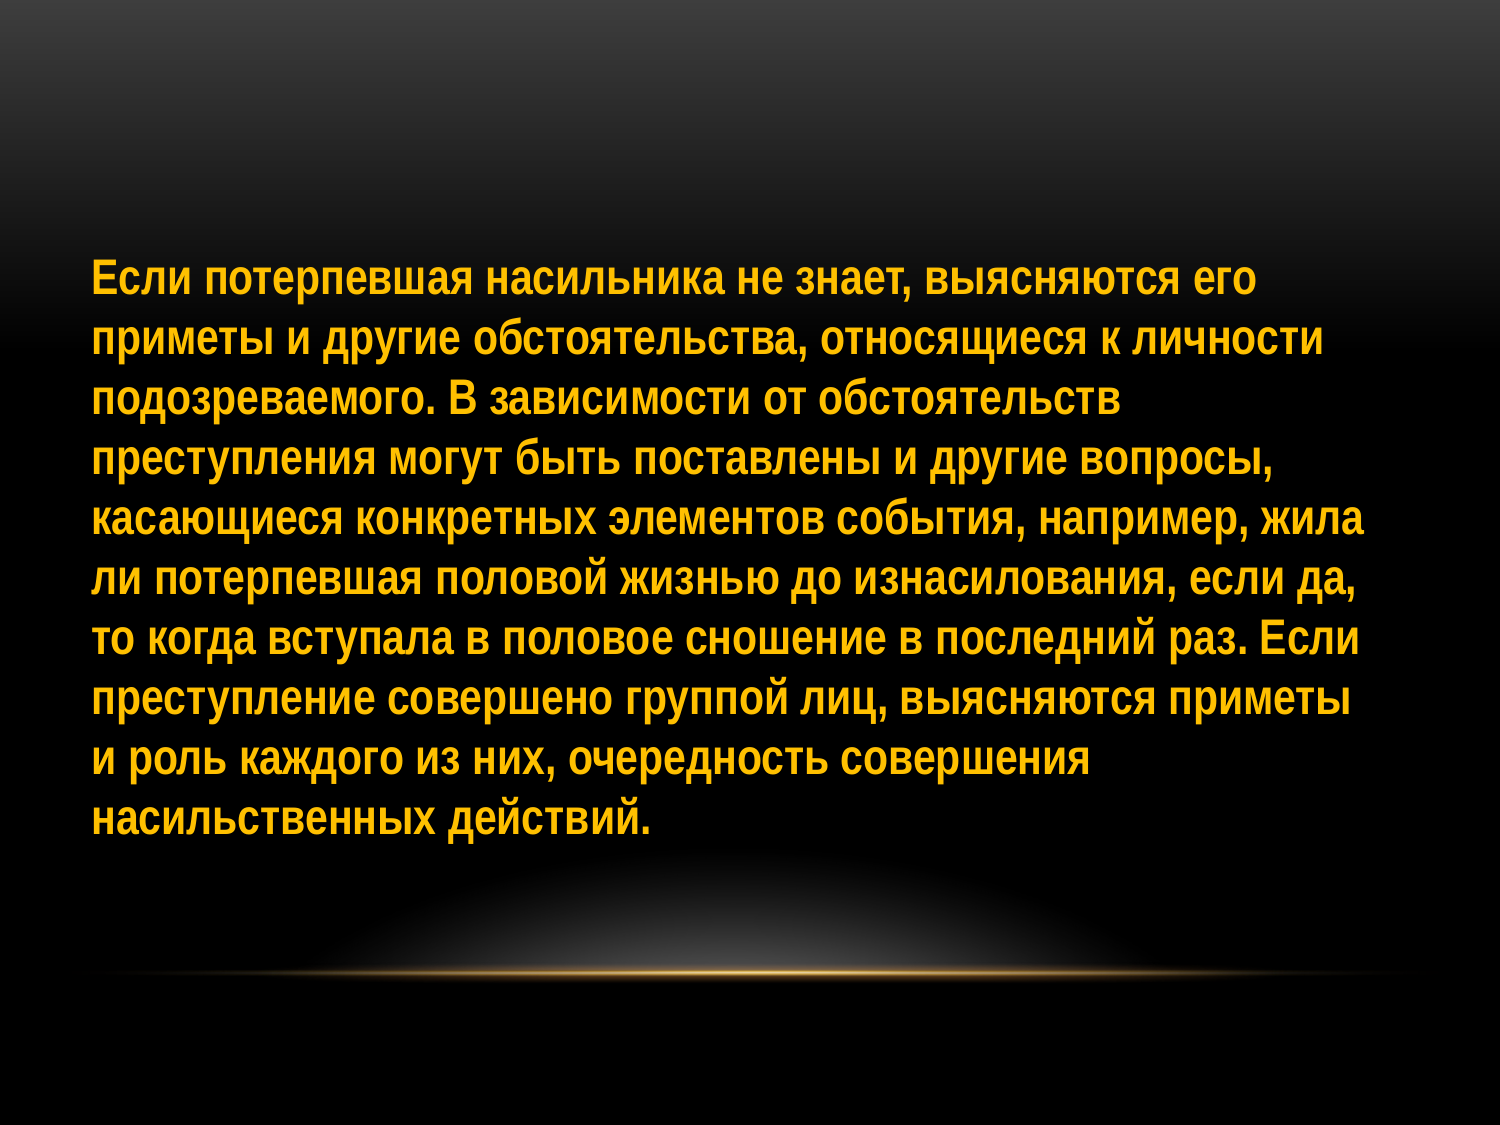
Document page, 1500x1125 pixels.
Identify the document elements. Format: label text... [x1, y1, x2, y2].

picture [0, 0, 1500, 1125]
text_box Если потерпевшая насильника не знает, выясняются его приметы и другие обстоятельства, относящиеся к личности подозреваемого. В зависимости от обстоятельств преступления могут быть поставлены и другие вопросы, касающиеся конкретных элементов события, например, жила ли потерпевшая половой жизнью до изнасилования, если да, то когда вступала в половое сношение в последний раз. Если преступление совершено группой лиц, выясняются приметы и роль каждого из них, очередность совершения насильственных действий. [76, 236, 1400, 852]
